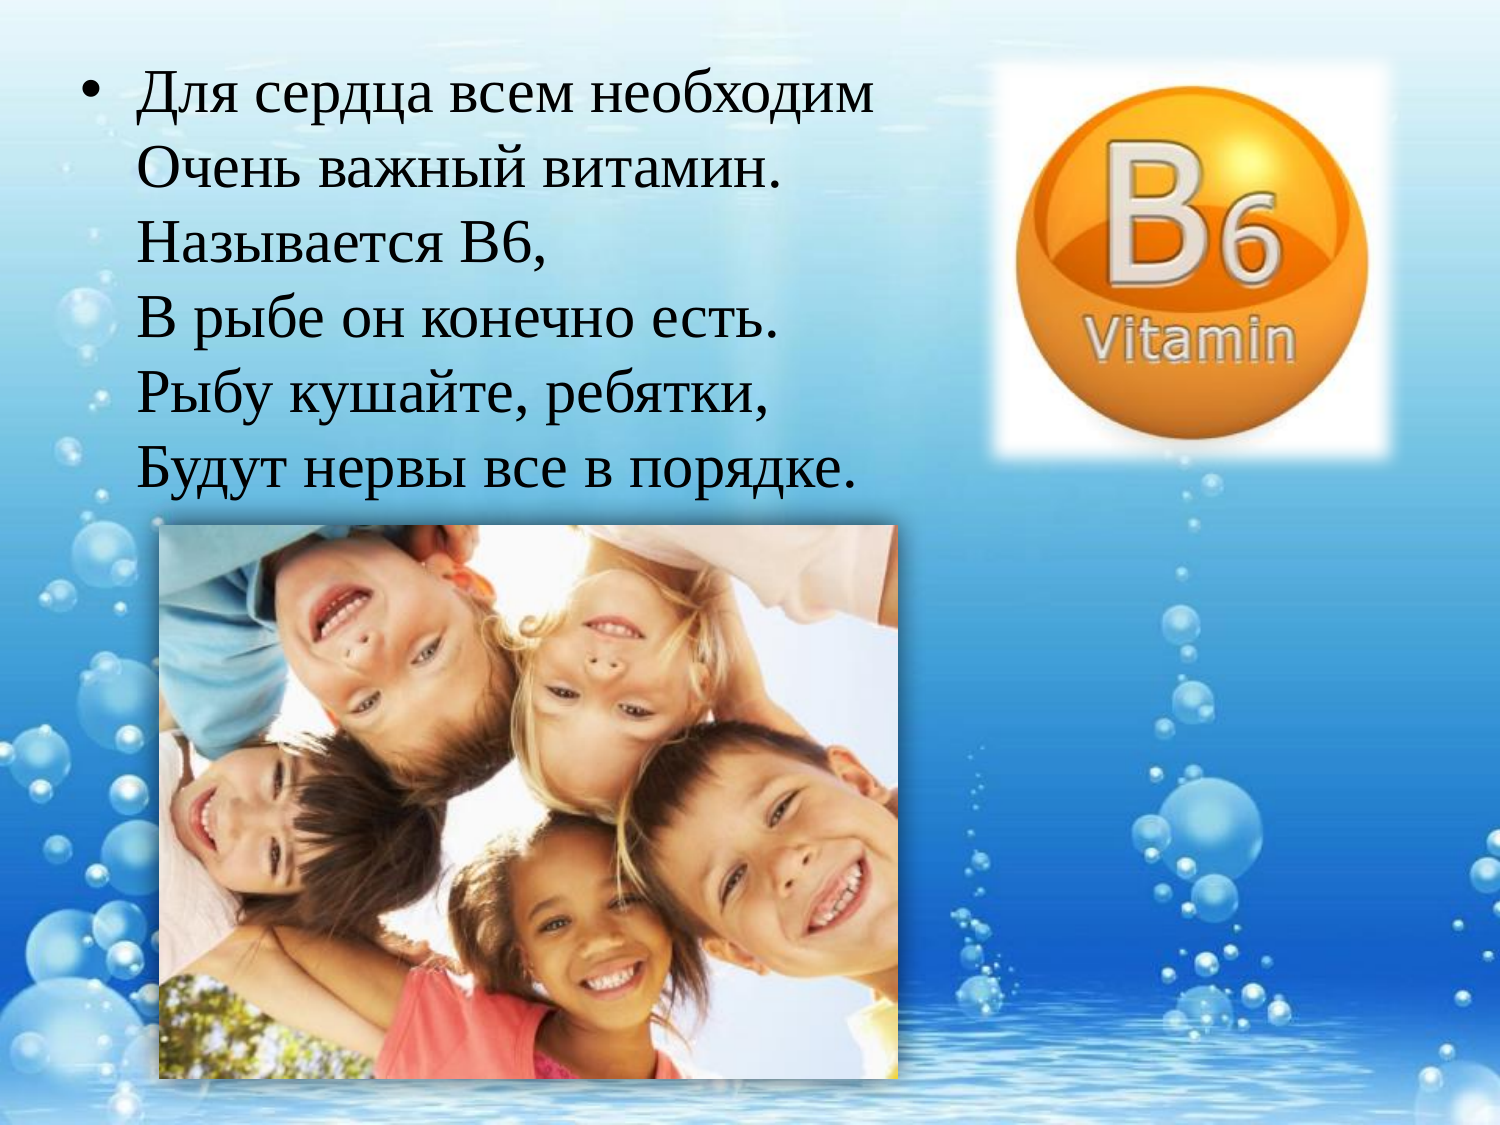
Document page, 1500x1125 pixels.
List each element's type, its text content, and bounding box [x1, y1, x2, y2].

picture [0, 0, 1500, 1125]
list Для сердца всем необходим Очень важный витамин. Называется В6, В рыбе он конечно есть. Рыбу кушайте, ребятки, Будут нервы все в порядке. [64, 42, 963, 551]
